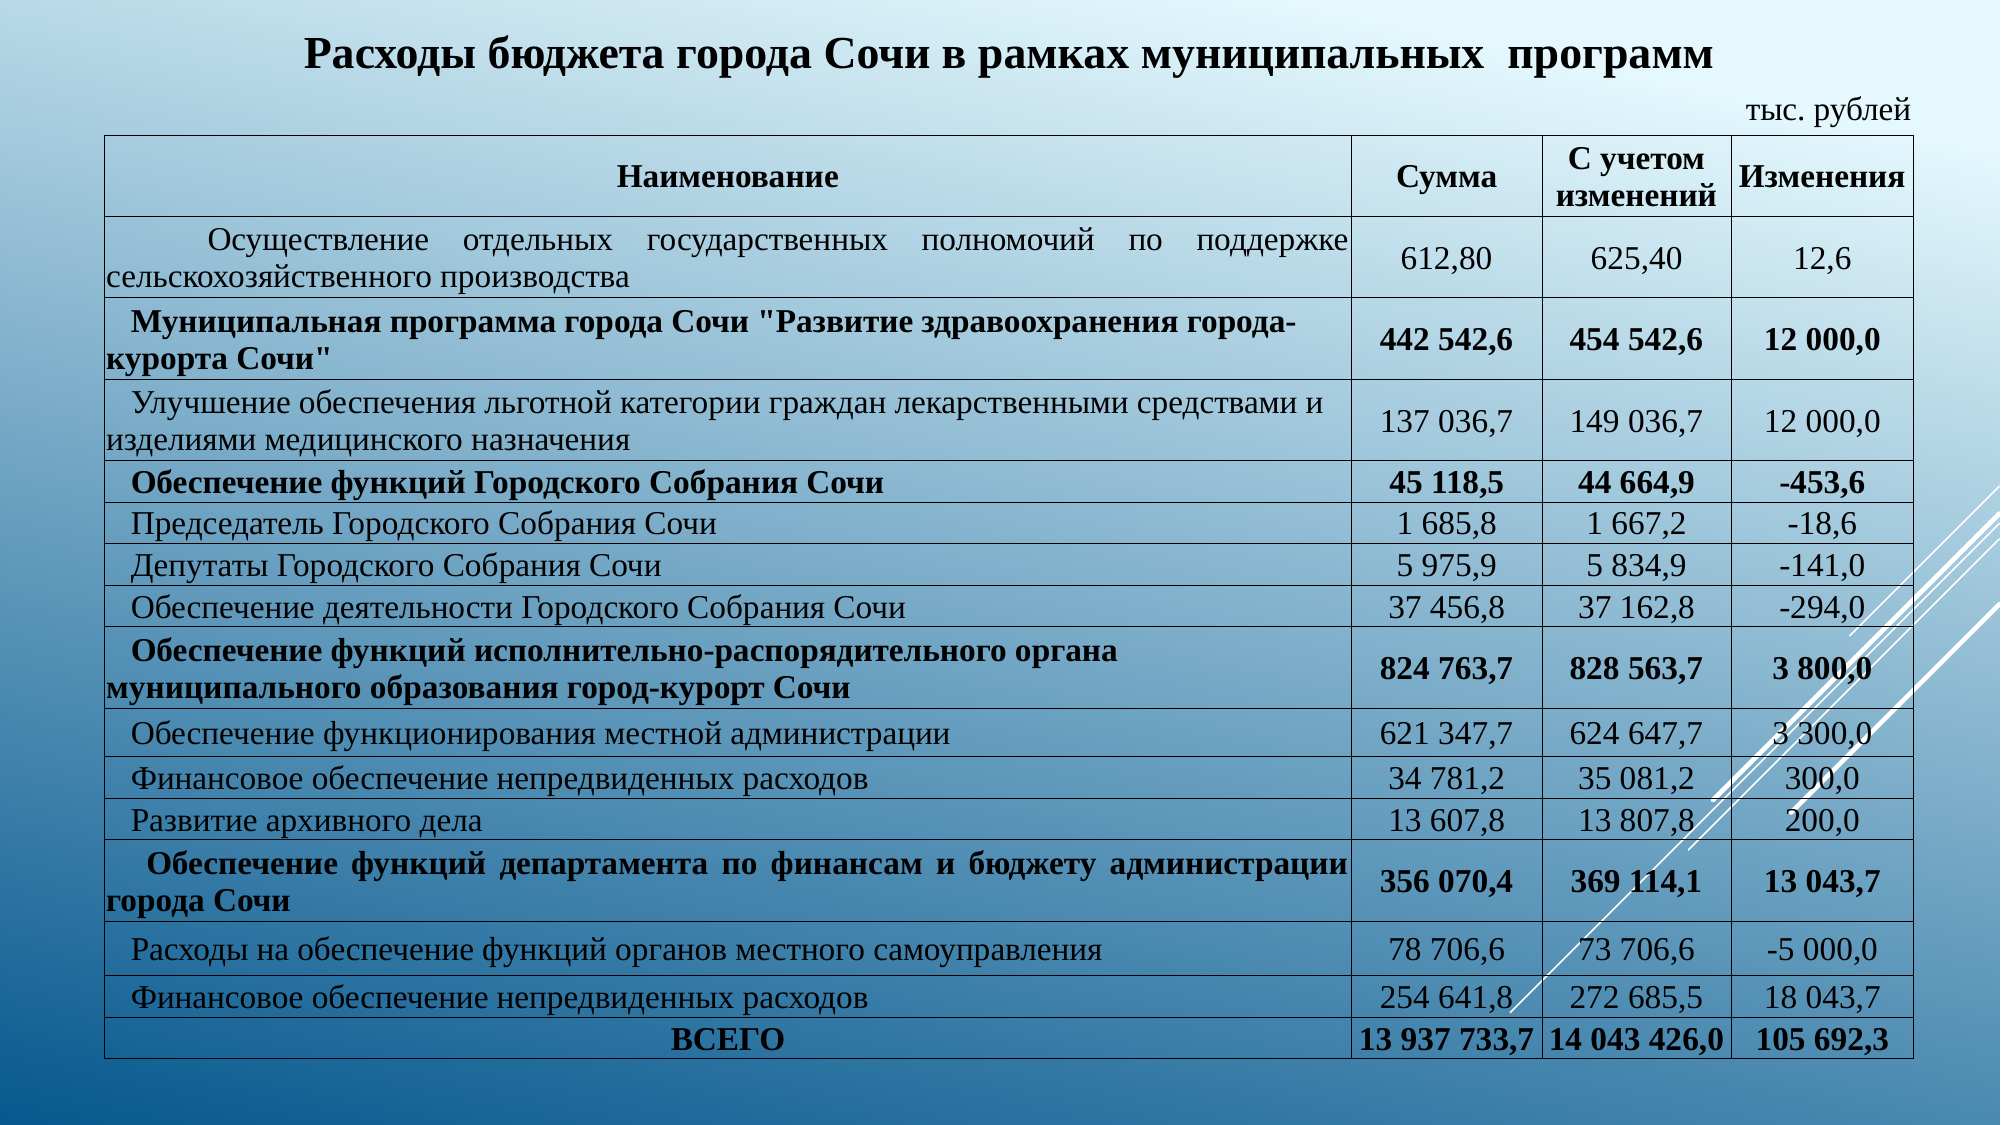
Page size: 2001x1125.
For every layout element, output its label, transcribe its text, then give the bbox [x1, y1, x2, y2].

table_cell -453,6 [1732, 461, 1913, 502]
table_cell 149 036,7 [1543, 380, 1731, 460]
table_cell 300,0 [1732, 757, 1913, 798]
table_cell Финансовое обеспечение непредвиденных расходов [105, 976, 1351, 1017]
table_cell 137 036,7 [1352, 380, 1542, 460]
table_cell 34 781,2 [1352, 757, 1542, 798]
table_cell Финансовое обеспечение непредвиденных расходов [105, 757, 1351, 798]
table_cell 612,80 [1352, 217, 1542, 297]
table_cell -141,0 [1732, 544, 1913, 585]
table_cell 272 685,5 [1543, 976, 1731, 1017]
table_cell Обеспечение функционирования местной администрации [105, 709, 1351, 756]
table_cell 13 807,8 [1543, 799, 1731, 839]
table_cell 1 667,2 [1543, 503, 1731, 543]
table_cell Обеспечение деятельности Городского Собрания Сочи [105, 586, 1351, 626]
table_cell Депутаты Городского Собрания Сочи [105, 544, 1351, 585]
table_cell 625,40 [1543, 217, 1731, 297]
table_cell Расходы на обеспечение функций органов местного самоуправления [105, 922, 1351, 975]
table_cell 356 070,4 [1352, 840, 1542, 921]
table_cell 12 000,0 [1732, 298, 1913, 379]
table_cell 44 664,9 [1543, 461, 1731, 502]
table_cell Улучшение обеспечения льготной категории граждан лекарственными средствами и изделиями медицинского назначения [105, 380, 1351, 460]
table_cell 12 000,0 [1732, 380, 1913, 460]
table_cell -5 000,0 [1732, 922, 1913, 975]
table_cell 13 043,7 [1732, 840, 1913, 921]
table_cell 442 542,6 [1352, 298, 1542, 379]
table_cell 454 542,6 [1543, 298, 1731, 379]
table_cell Обеспечение функций исполнительно-распорядительного органа муниципального образования город-курорт Сочи [105, 627, 1351, 708]
table_cell 78 706,6 [1352, 922, 1542, 975]
table_cell 621 347,7 [1352, 709, 1542, 756]
table_cell ВСЕГО [105, 1018, 1351, 1058]
table_cell 13 607,8 [1352, 799, 1542, 839]
table_cell Обеспечение функций Городского Собрания Сочи [105, 461, 1351, 502]
table_cell -294,0 [1732, 586, 1913, 626]
table_cell 200,0 [1732, 799, 1913, 839]
table_cell 624 647,7 [1543, 709, 1731, 756]
table_cell 824 763,7 [1352, 627, 1542, 708]
text_box тыс. рублей [1731, 80, 1957, 135]
table_cell 13 937 733,7 [1352, 1018, 1542, 1058]
table_cell Муниципальная программа города Сочи "Развитие здравоохранения города-курорта Сочи" [105, 298, 1351, 379]
table_cell Осуществление отдельных государственных полномочий по поддержке сельскохозяйственного производства [105, 217, 1351, 297]
table_cell 1 685,8 [1352, 503, 1542, 543]
table_cell 73 706,6 [1543, 922, 1731, 975]
table_cell 14 043 426,0 [1543, 1018, 1731, 1058]
table_header Изменения [1732, 136, 1913, 216]
table_cell Обеспечение функций департамента по финансам и бюджету администрации города Сочи [105, 840, 1351, 921]
table_header Сумма [1352, 136, 1542, 216]
table_header С учетом изменений [1543, 136, 1731, 216]
table_cell 35 081,2 [1543, 757, 1731, 798]
table_cell 37 456,8 [1352, 586, 1542, 626]
table_cell Развитие архивного дела [105, 799, 1351, 839]
table_cell 105 692,3 [1732, 1018, 1913, 1058]
table_cell 254 641,8 [1352, 976, 1542, 1017]
table_cell 828 563,7 [1543, 627, 1731, 708]
table_cell 3 300,0 [1732, 709, 1913, 756]
table_cell 369 114,1 [1543, 840, 1731, 921]
text_box Расходы бюджета города Сочи в рамках муниципальных программ [287, 15, 1731, 86]
table_cell 45 118,5 [1352, 461, 1542, 502]
table_header Наименование [105, 136, 1351, 216]
table_cell -18,6 [1732, 503, 1913, 543]
table_cell Председатель Городского Собрания Сочи [105, 503, 1351, 543]
table_cell 5 975,9 [1352, 544, 1542, 585]
table_cell 18 043,7 [1732, 976, 1913, 1017]
table_cell 5 834,9 [1543, 544, 1731, 585]
table_cell 37 162,8 [1543, 586, 1731, 626]
table_cell 3 800,0 [1732, 627, 1913, 708]
table_cell 12,6 [1732, 217, 1913, 297]
